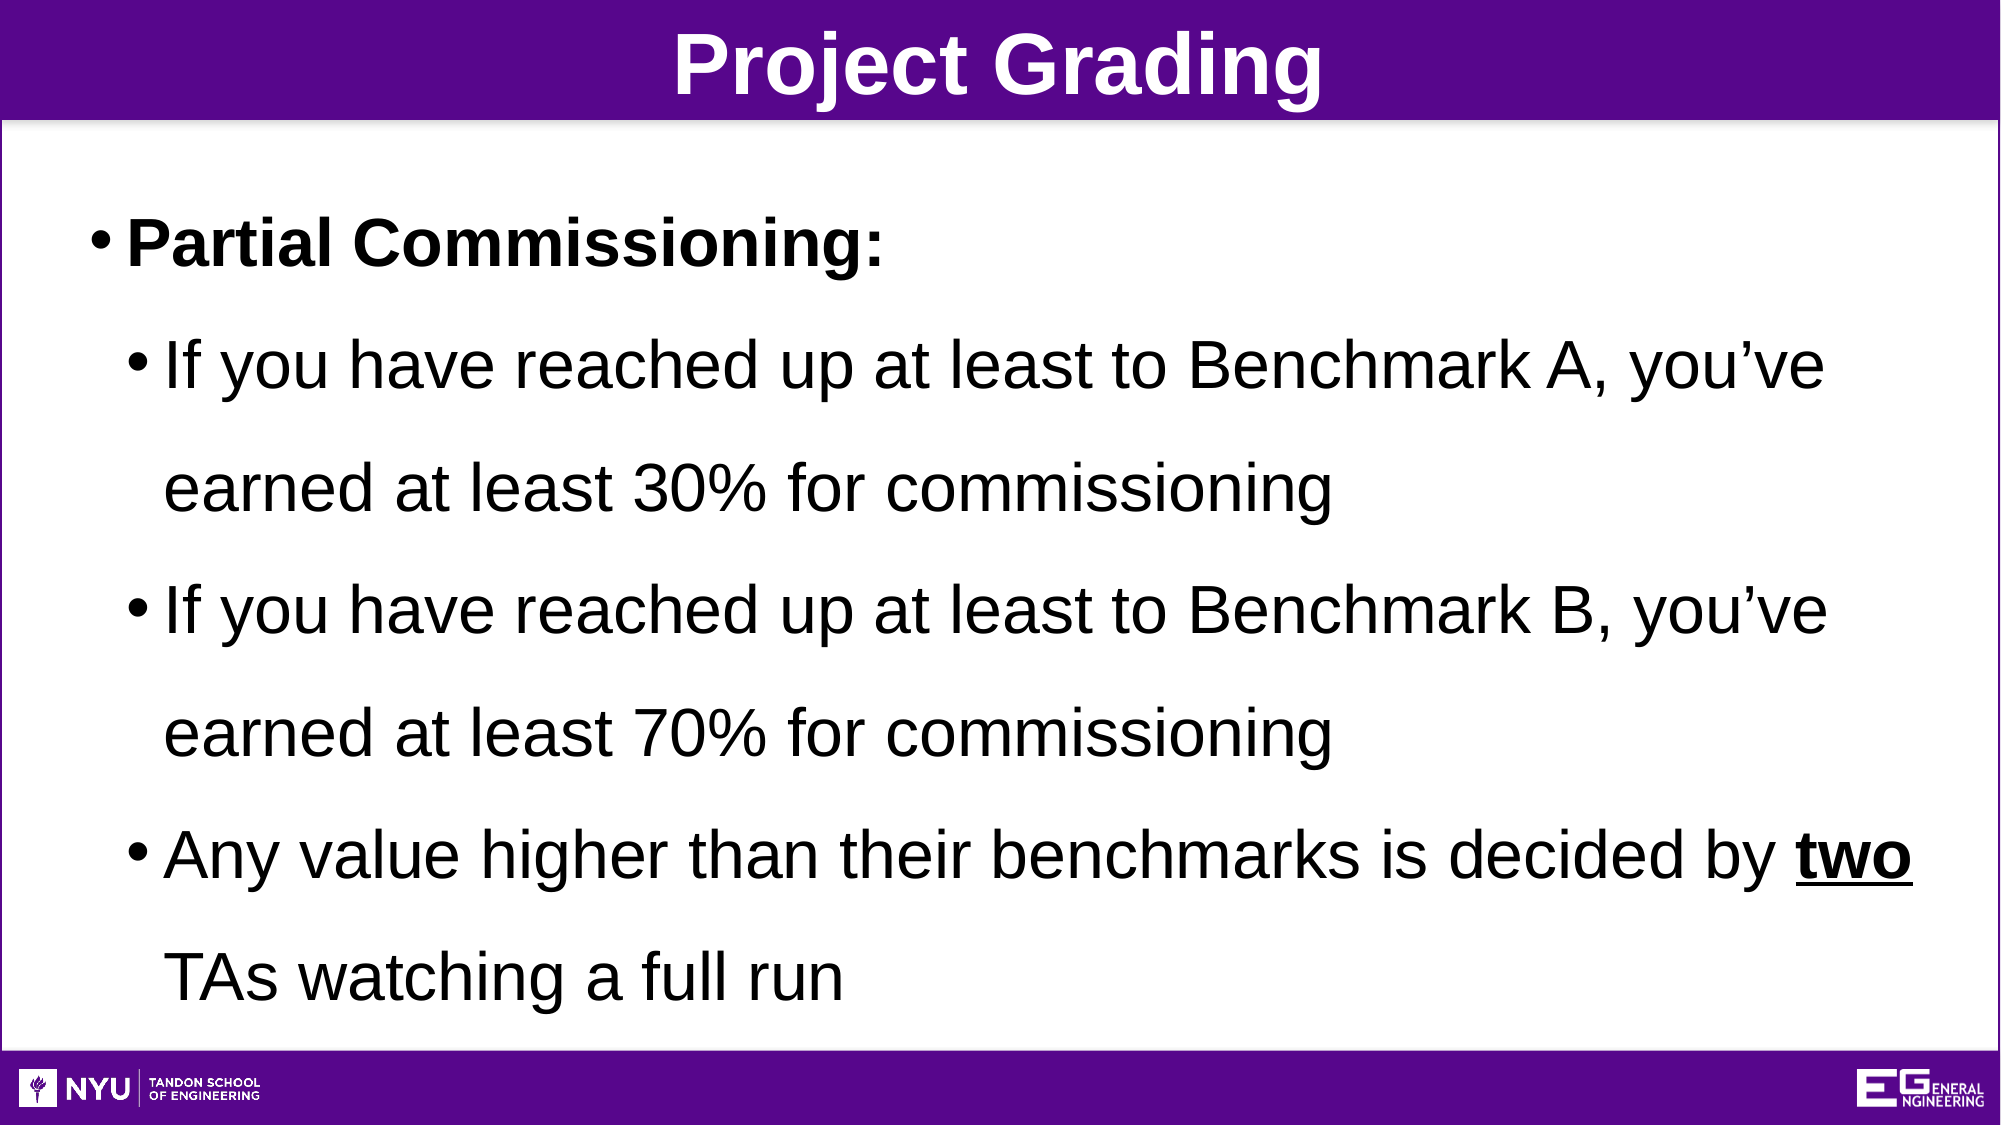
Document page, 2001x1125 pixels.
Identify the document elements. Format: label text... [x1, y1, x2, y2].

picture [19, 1069, 260, 1107]
list Partial Commissioning: If you have reached up at least to Benchmark A, you’ve earned at least 30% for commissioning If you have reached up at least to Benchmark B, you’ve earned at least 70% for commissioning Any value higher than their benchmarks is decided by two TAs watching a full run [0, 149, 1955, 1026]
list Project Grading [0, 0, 2000, 120]
picture [1856, 1069, 1984, 1107]
